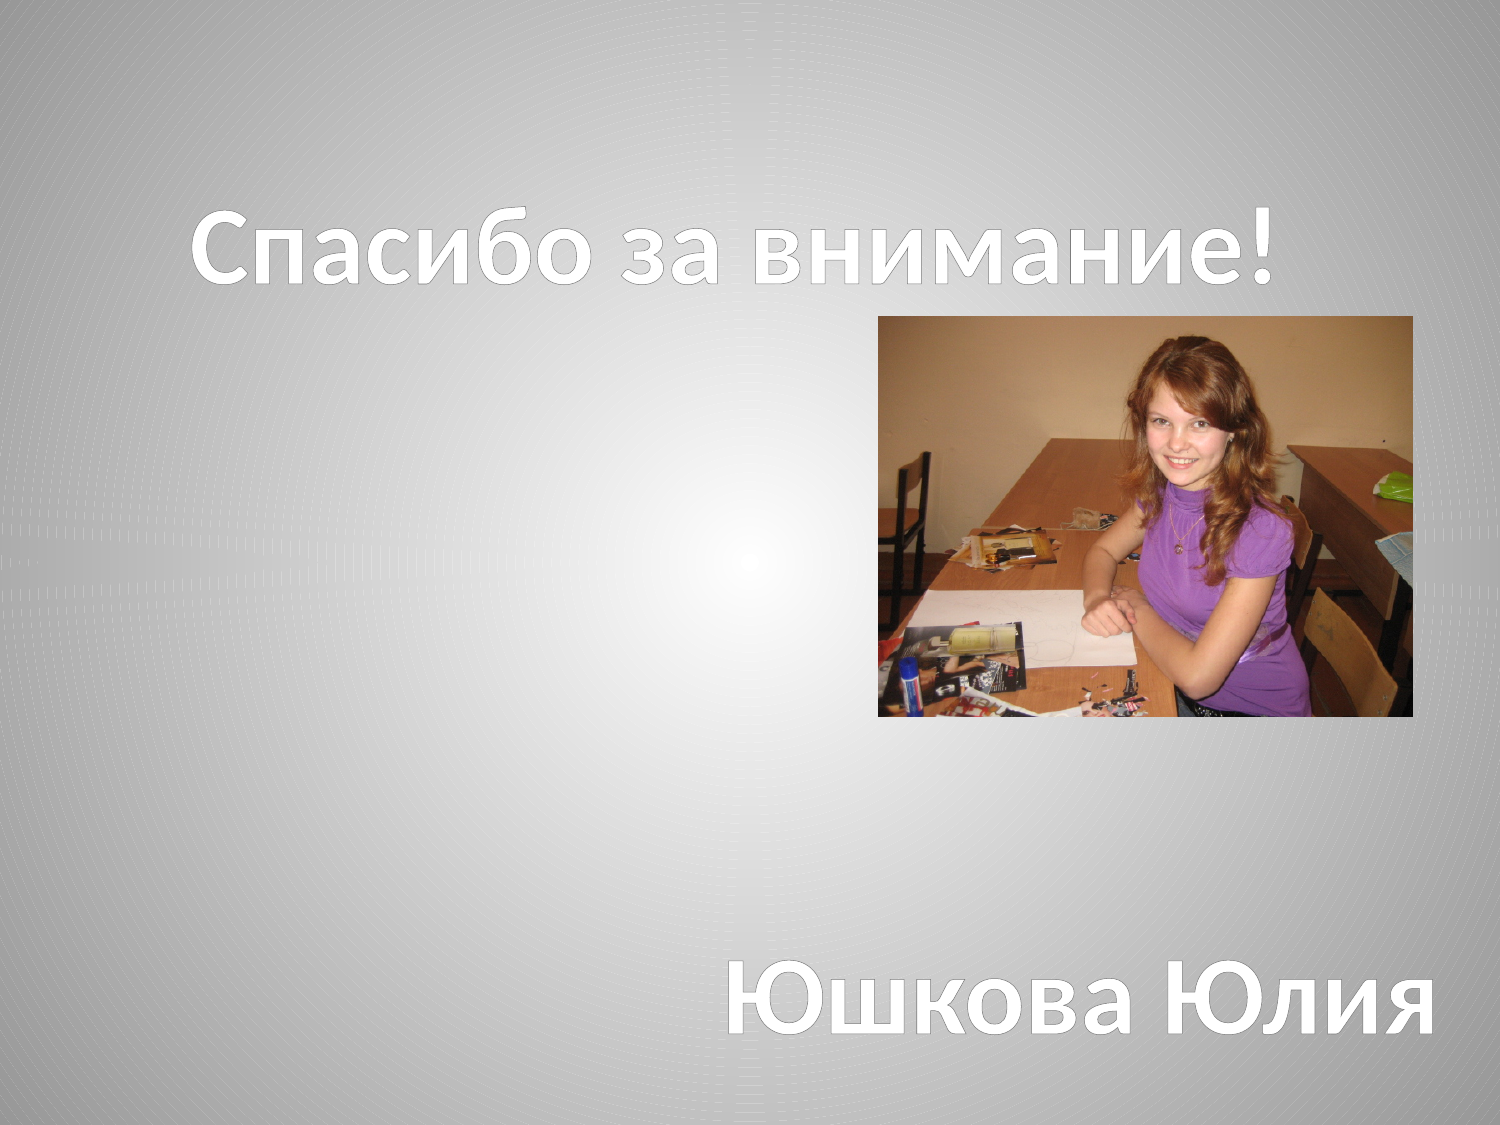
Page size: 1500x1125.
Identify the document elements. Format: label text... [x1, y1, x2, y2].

text_box Спасибо за внимание! [174, 163, 1297, 314]
text_box Юшкова Юлия [706, 913, 1455, 1064]
picture [878, 316, 1413, 717]
